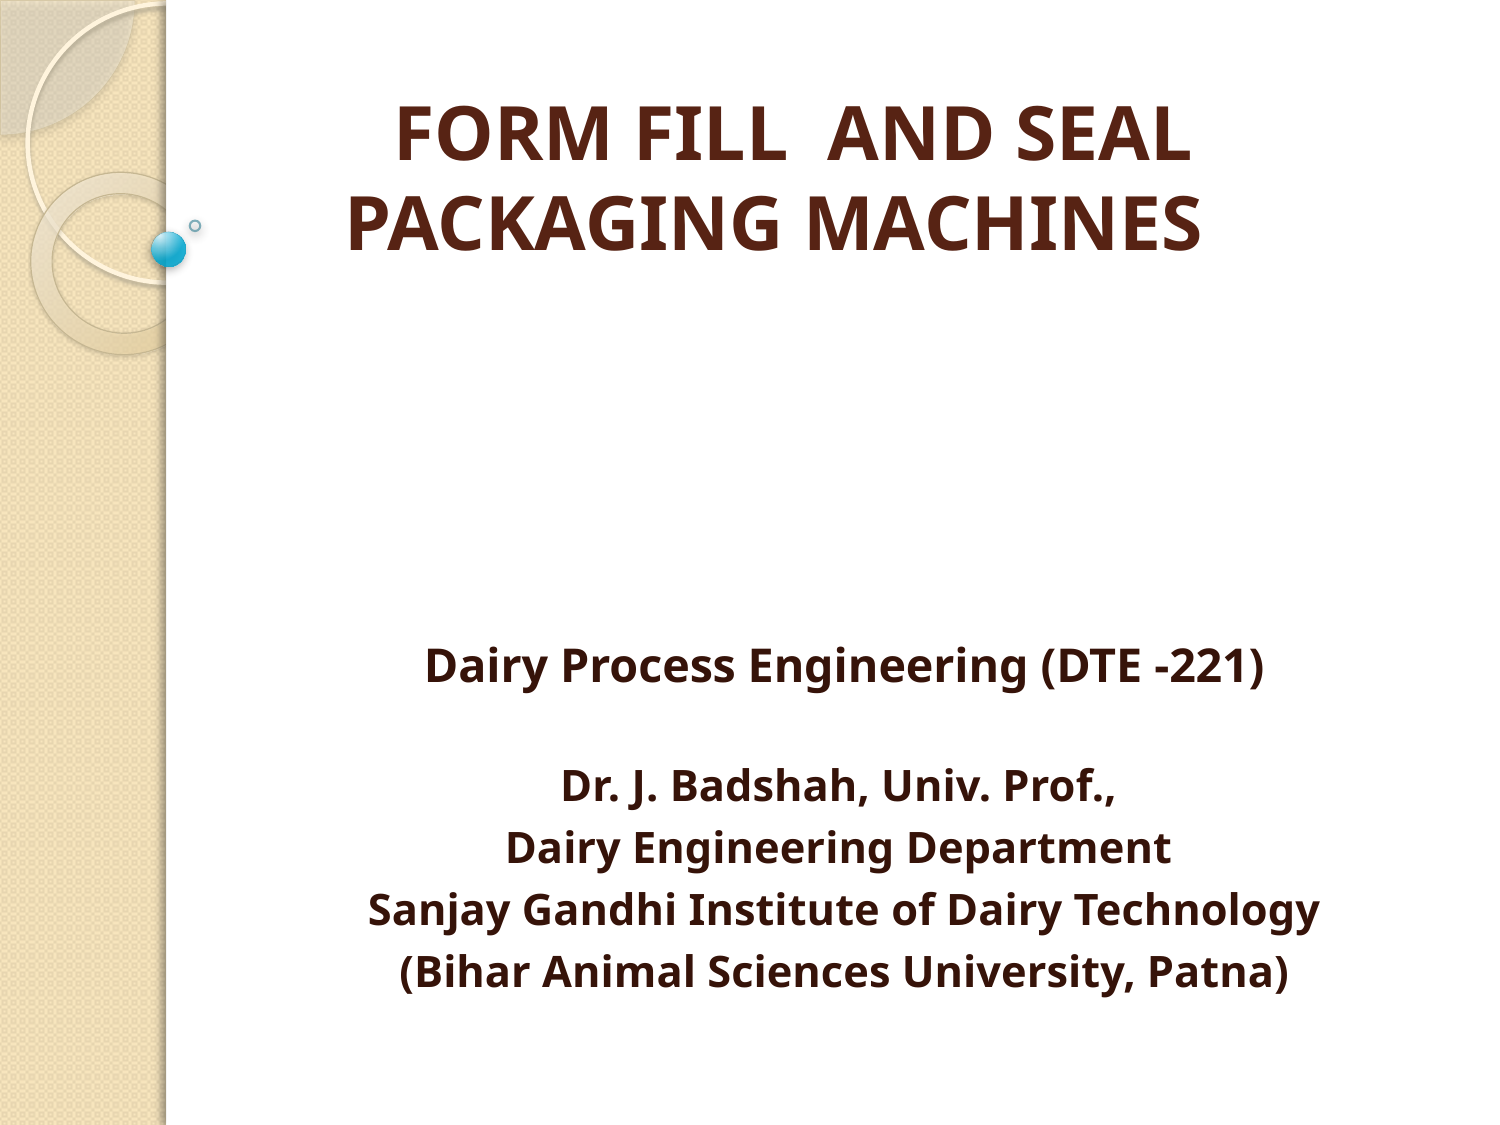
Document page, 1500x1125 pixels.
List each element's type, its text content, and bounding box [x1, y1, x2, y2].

subtitle Dairy Process Engineering (DTE -221) Dr. J. Badshah, Univ. Prof., Dairy Engineering Department Sanjay Gandhi Institute of Dairy Technology (Bihar Animal Sciences University, Patna) [234, 574, 1450, 1008]
title \ FORM FILL AND SEAL PACKAGING MACHINES [199, 70, 1388, 364]
